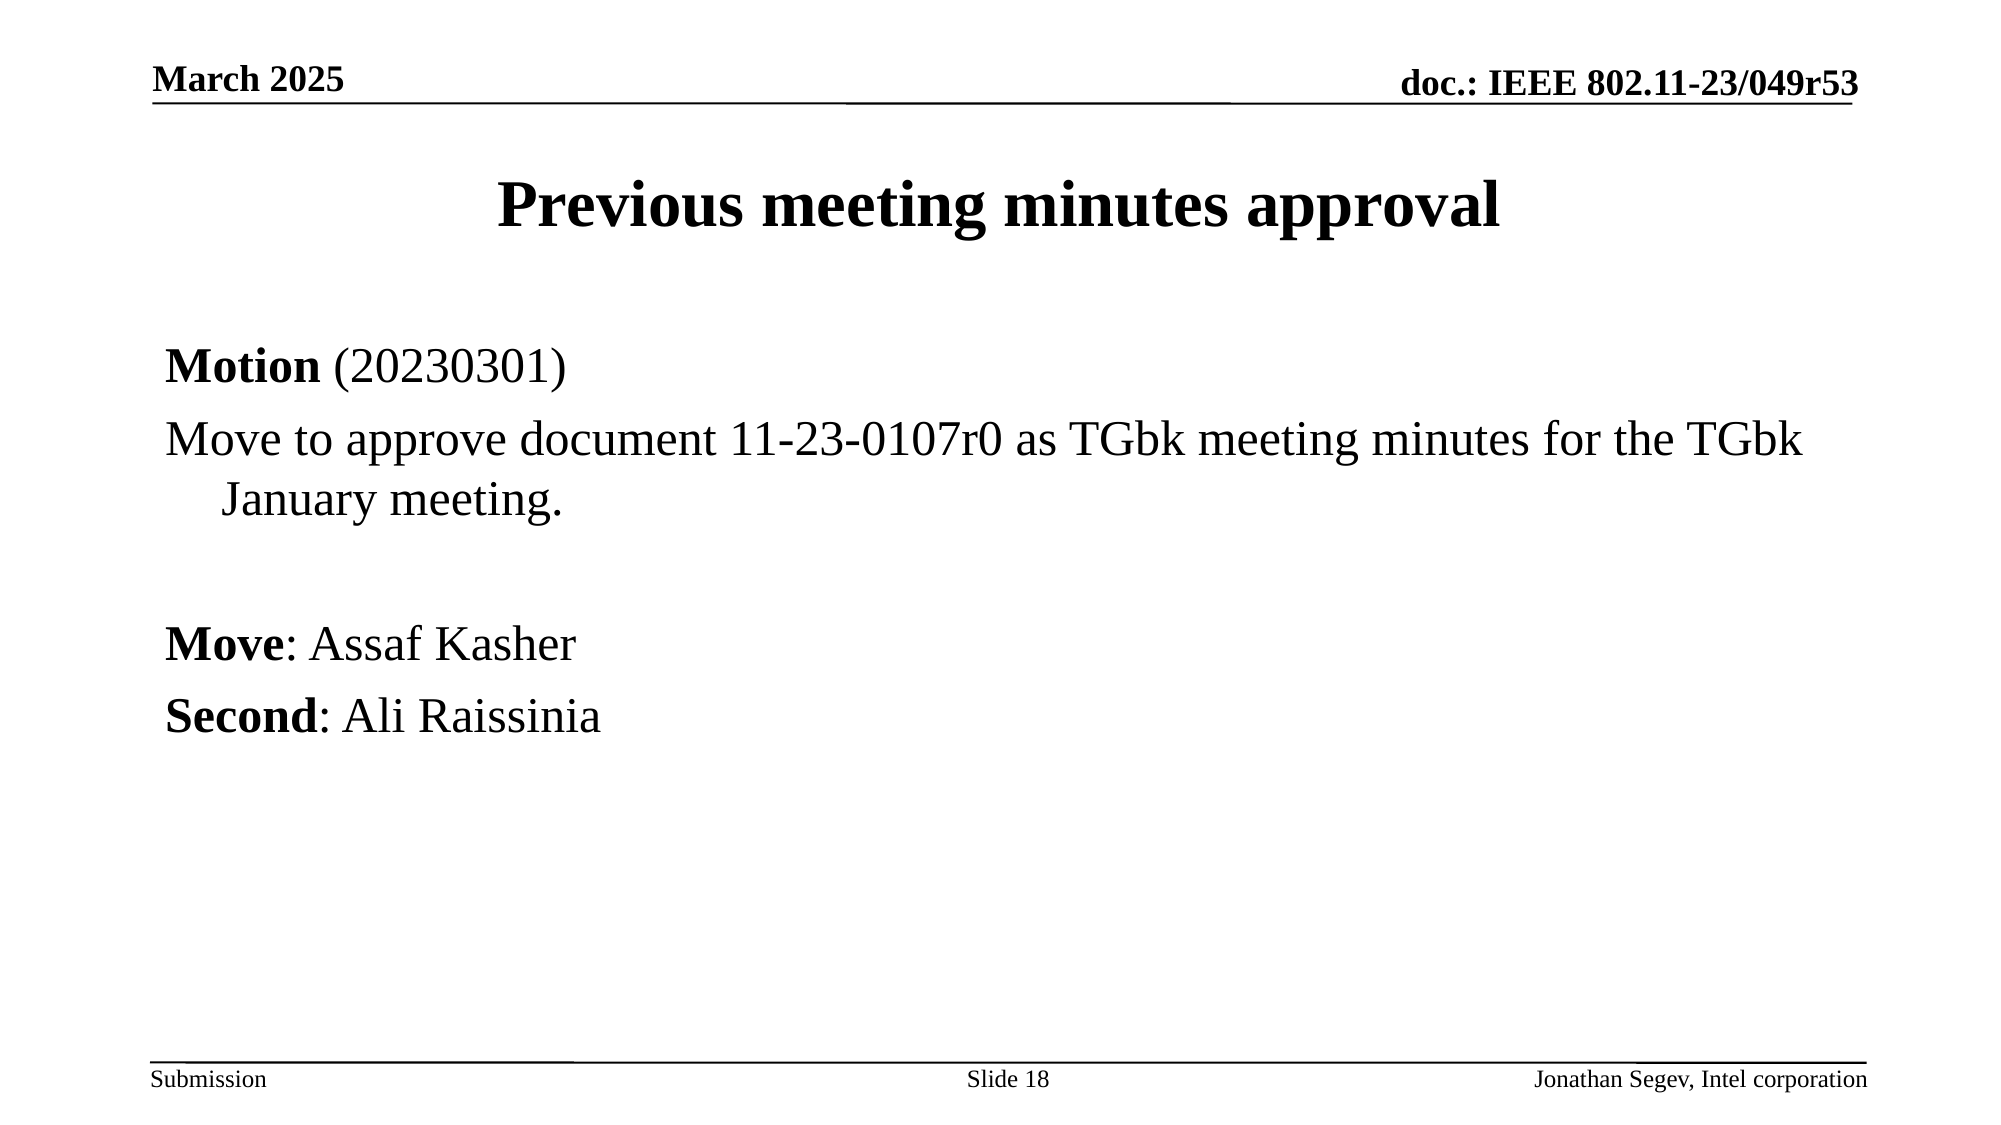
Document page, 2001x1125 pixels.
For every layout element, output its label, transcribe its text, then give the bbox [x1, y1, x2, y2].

title Previous meeting minutes approval [149, 112, 1850, 288]
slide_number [152, 54, 563, 100]
slide_number Slide 18 [950, 1061, 1067, 1123]
list Motion (20230301) Move to approve document 11-23-0107r0 as TGbk meeting minutes for the TGbk January meeting. Move: Assaf Kasher Second: Ali Raissinia [149, 324, 1850, 1000]
footer Jonathan Segev, Intel corporation [1171, 1061, 1869, 1093]
